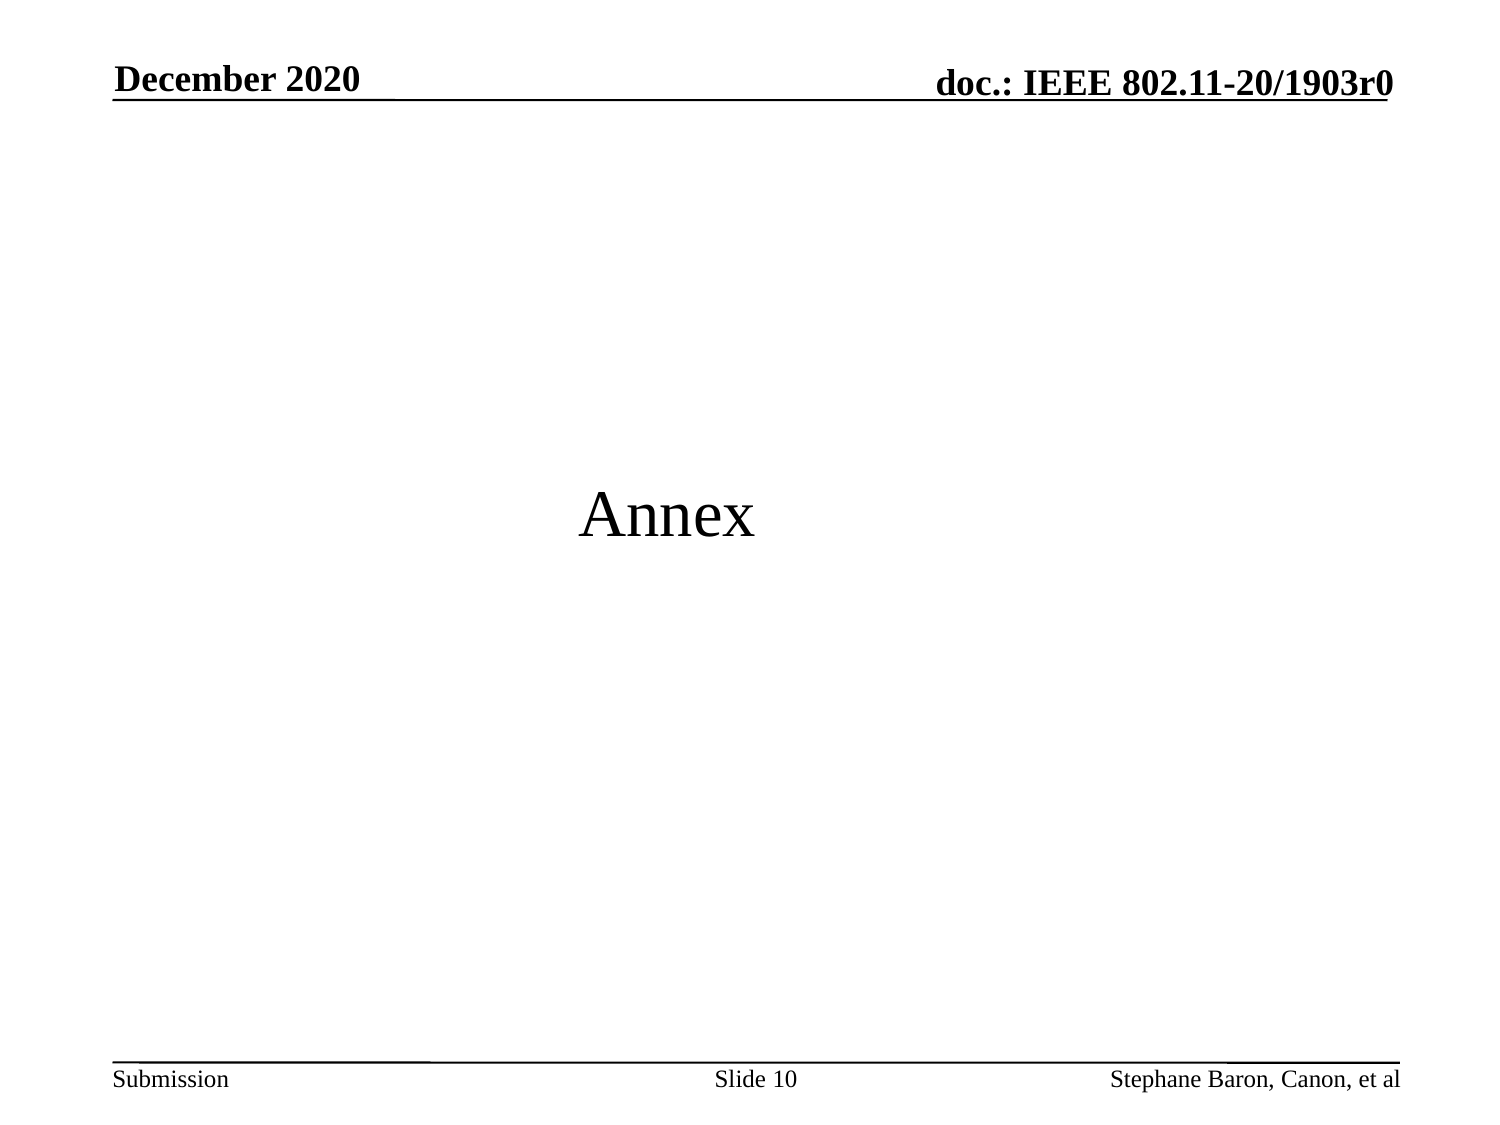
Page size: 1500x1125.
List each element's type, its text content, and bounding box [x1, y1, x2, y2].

footer Stephane Baron, Canon, et al [878, 1061, 1402, 1093]
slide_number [114, 54, 423, 100]
slide_number Slide 10 [712, 1061, 800, 1123]
text_box Annex [563, 462, 772, 558]
